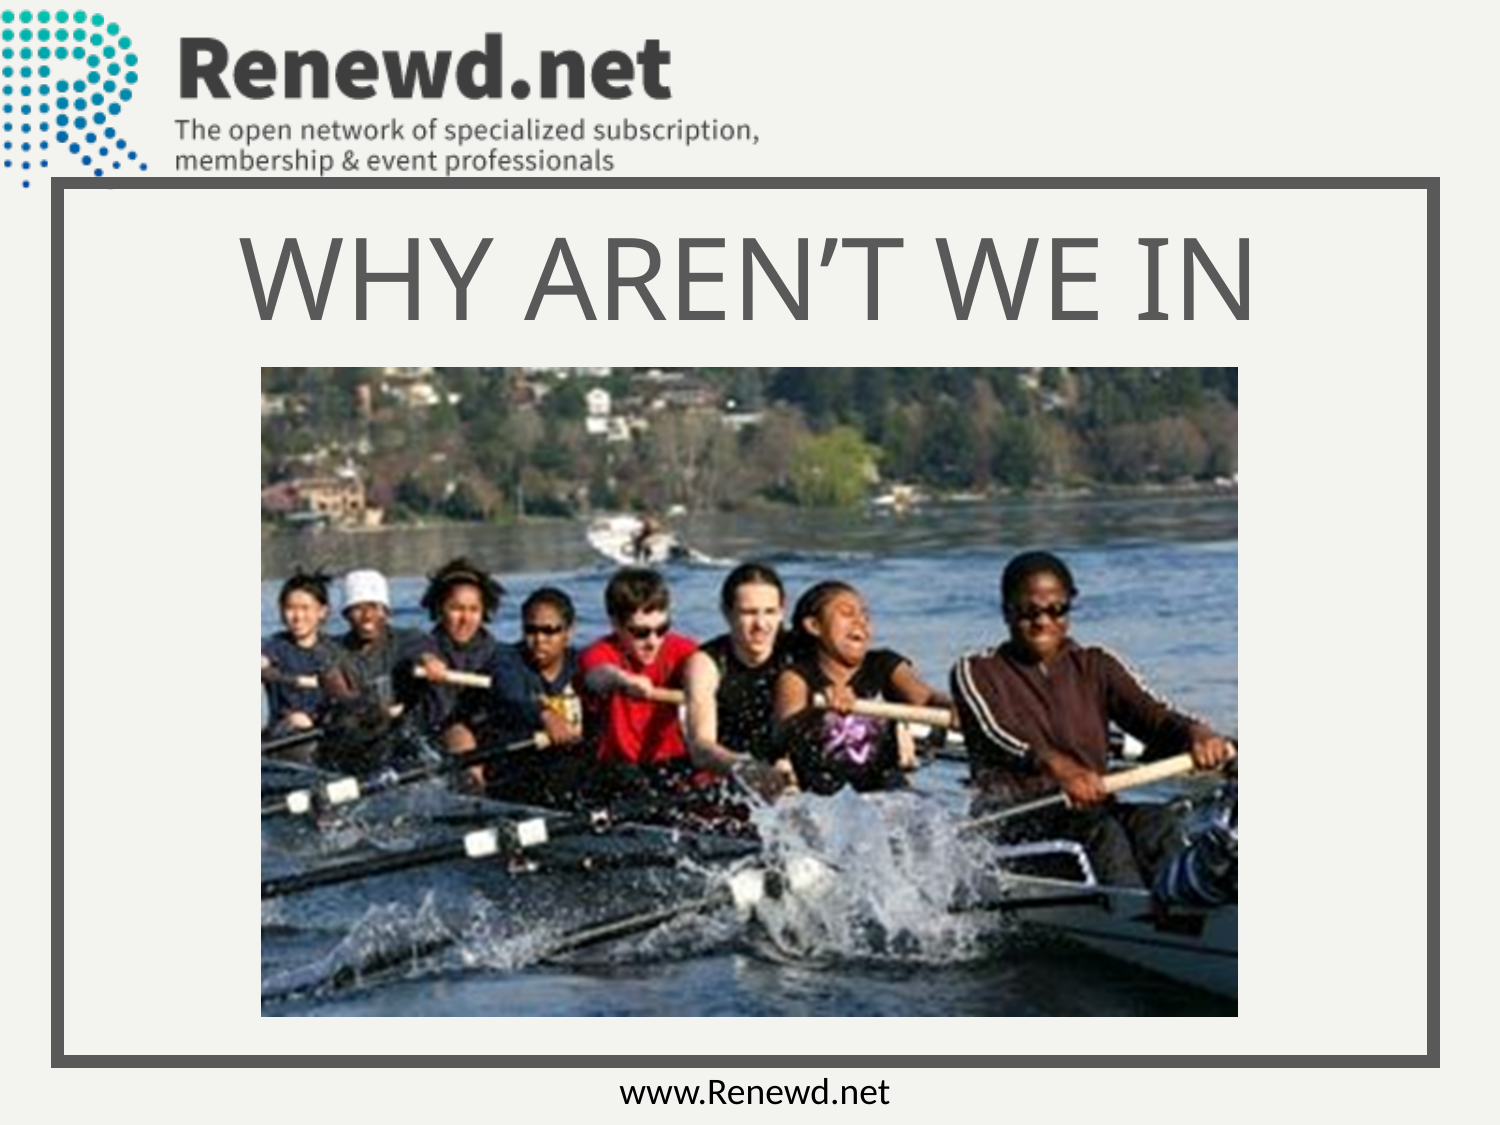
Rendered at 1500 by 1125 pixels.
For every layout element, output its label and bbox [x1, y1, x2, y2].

picture [0, 0, 783, 201]
picture [261, 367, 1238, 1018]
text_box [57, 182, 1435, 1062]
